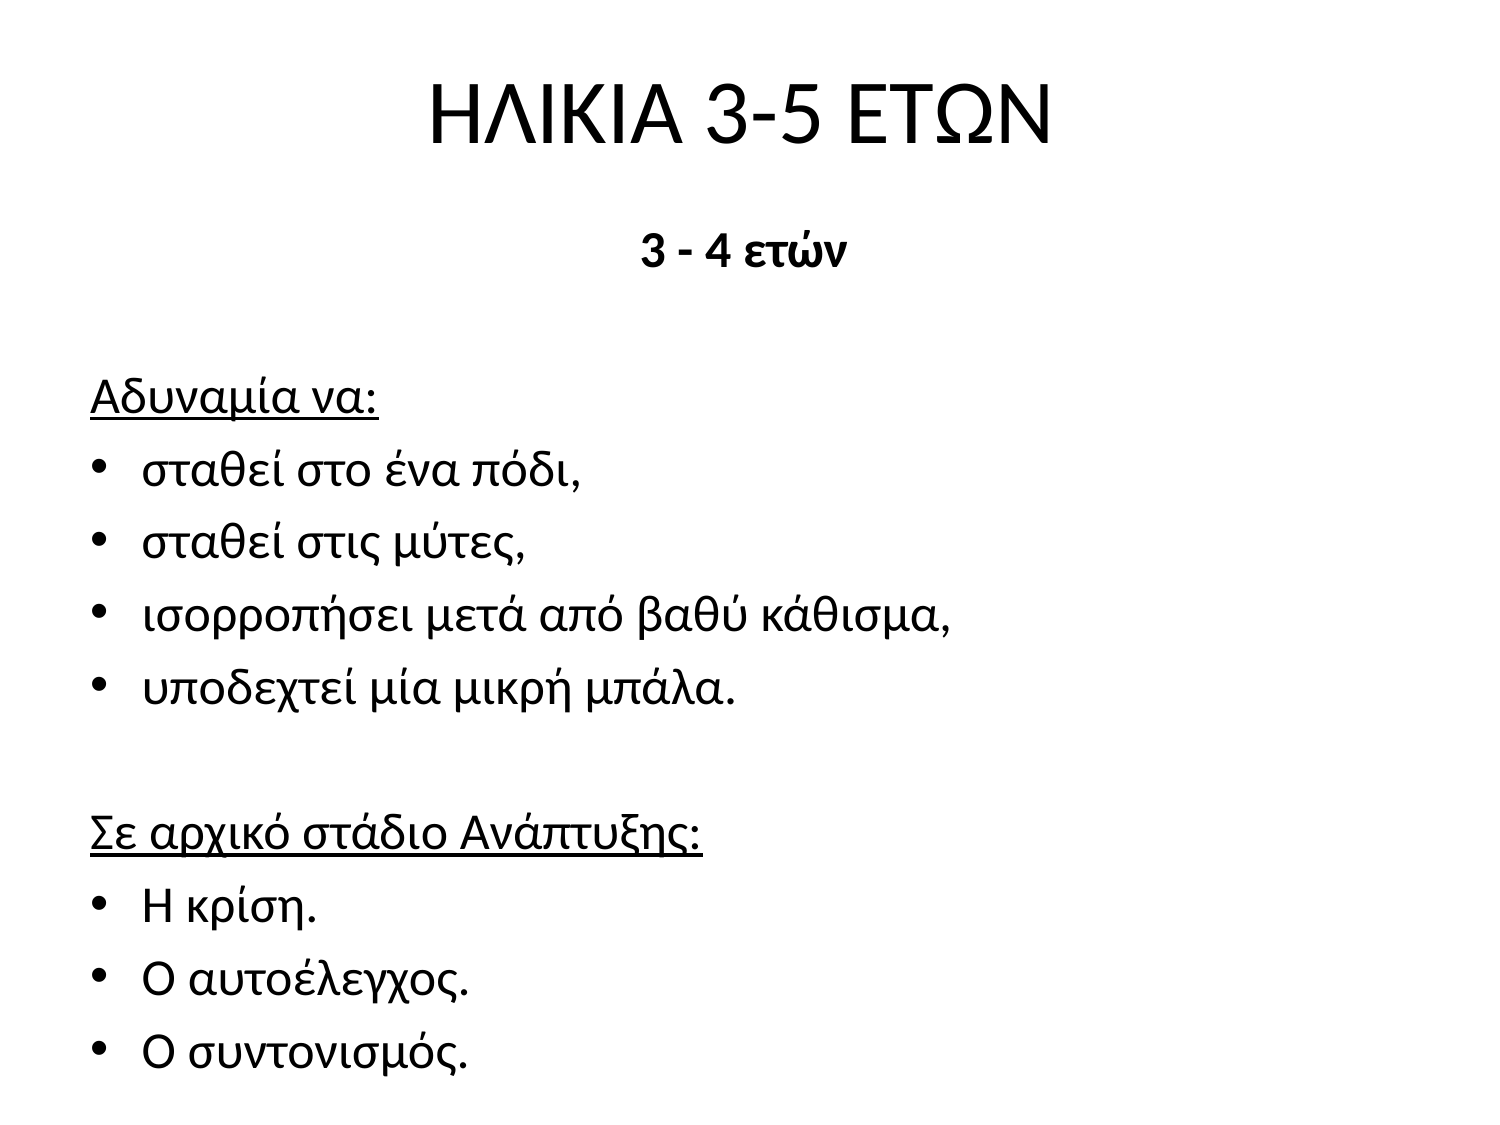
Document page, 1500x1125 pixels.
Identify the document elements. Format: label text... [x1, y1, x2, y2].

list 3 - 4 ετών Αδυναμία να: σταθεί στο ένα πόδι, σταθεί στις μύτες, ισορροπήσει μετά από βαθύ κάθισμα, υποδεχτεί μία μικρή μπάλα. Σε αρχικό στάδιο Ανάπτυξης: Η κρίση. Ο αυτοέλεγχος. Ο συντονισμός. [74, 207, 1426, 1095]
title ΗΛΙΚΙΑ 3-5 ΕΤΩΝ [76, 30, 1428, 183]
